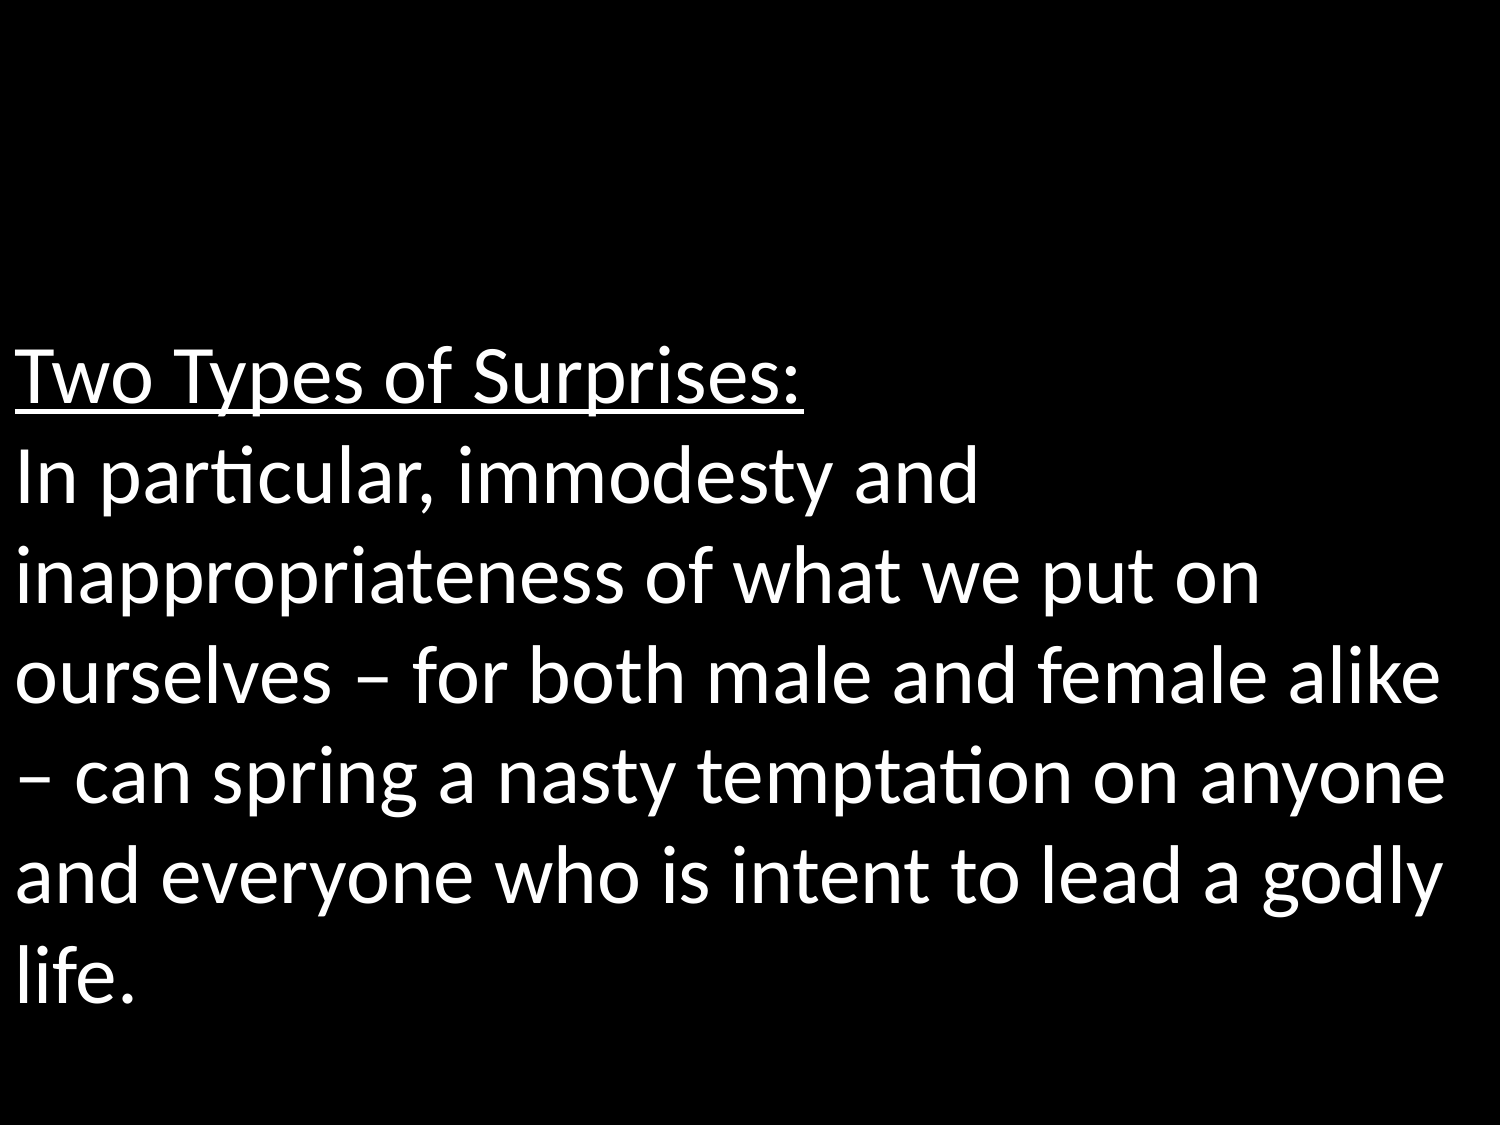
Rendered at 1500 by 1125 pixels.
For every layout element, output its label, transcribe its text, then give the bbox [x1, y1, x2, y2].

text_box Two Types of Surprises: In particular, immodesty and inappropriateness of what we put on ourselves – for both male and female alike – can spring a nasty temptation on anyone and everyone who is intent to lead a godly life. [0, 312, 1500, 1028]
